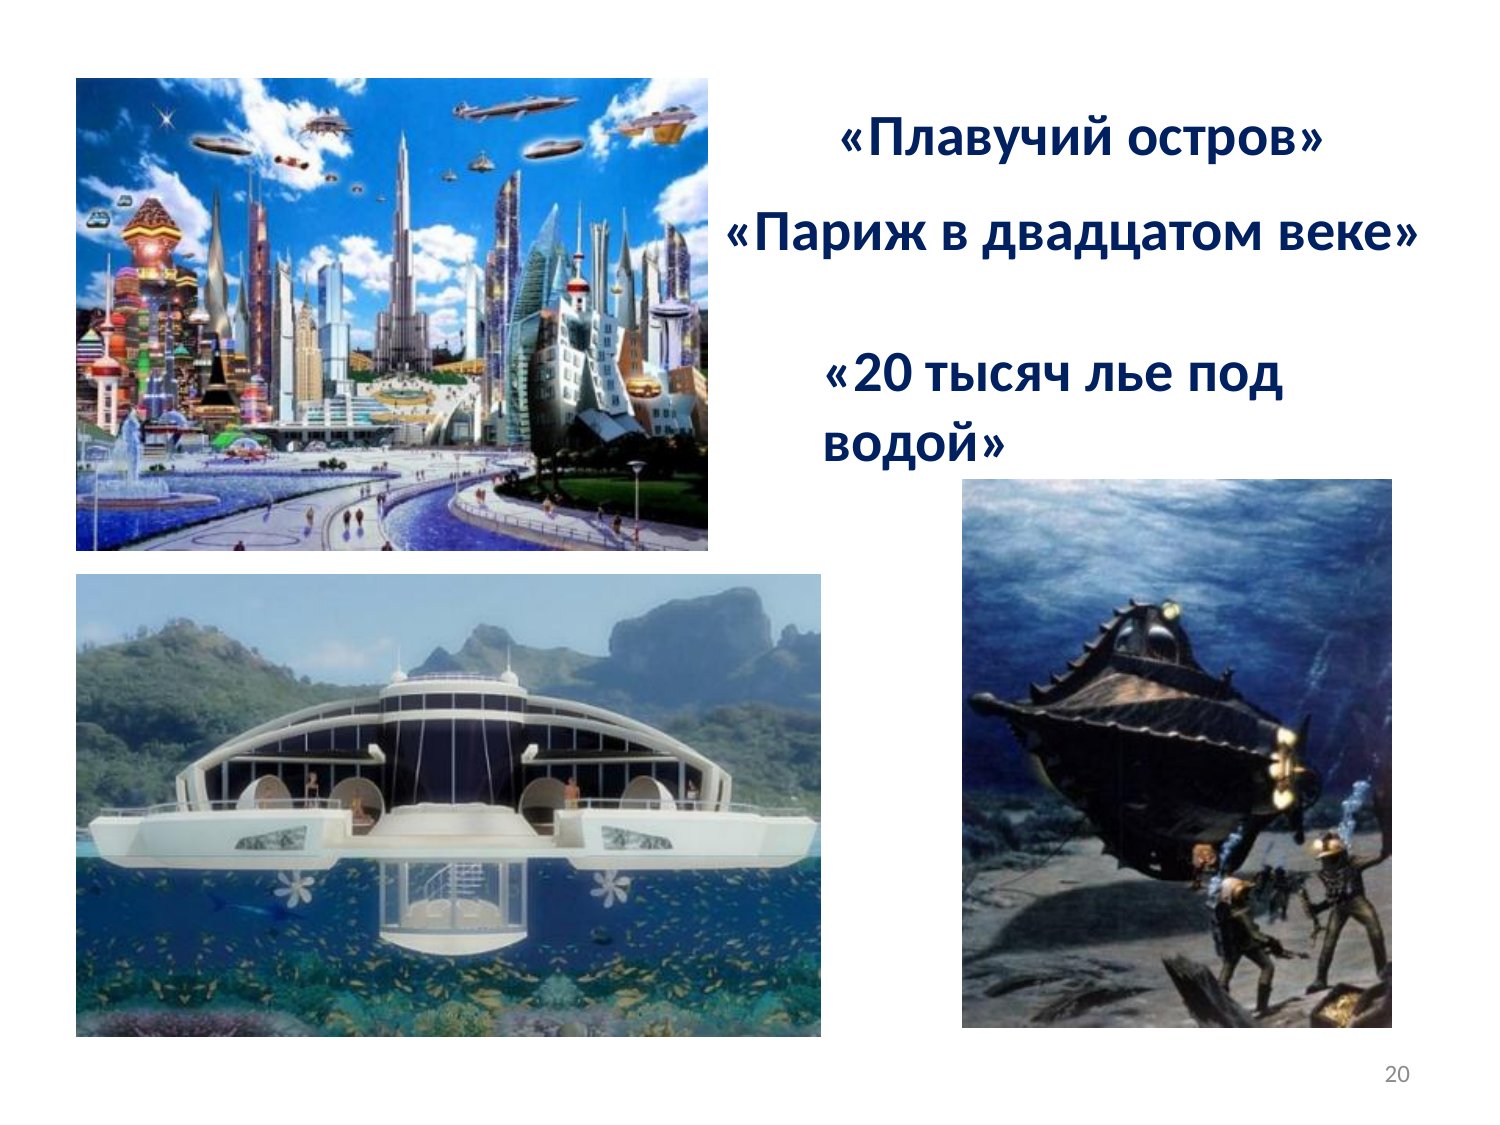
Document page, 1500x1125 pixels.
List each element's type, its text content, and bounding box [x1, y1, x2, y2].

picture [76, 77, 708, 551]
text_box «Плавучий остров» [822, 90, 1344, 175]
slide_number 20 [1074, 1042, 1425, 1103]
picture [76, 573, 822, 1038]
picture [962, 479, 1392, 1028]
text_box «20 тысяч лье под водой» [807, 326, 1312, 481]
text_box «Париж в двадцатом веке» [712, 184, 1459, 270]
